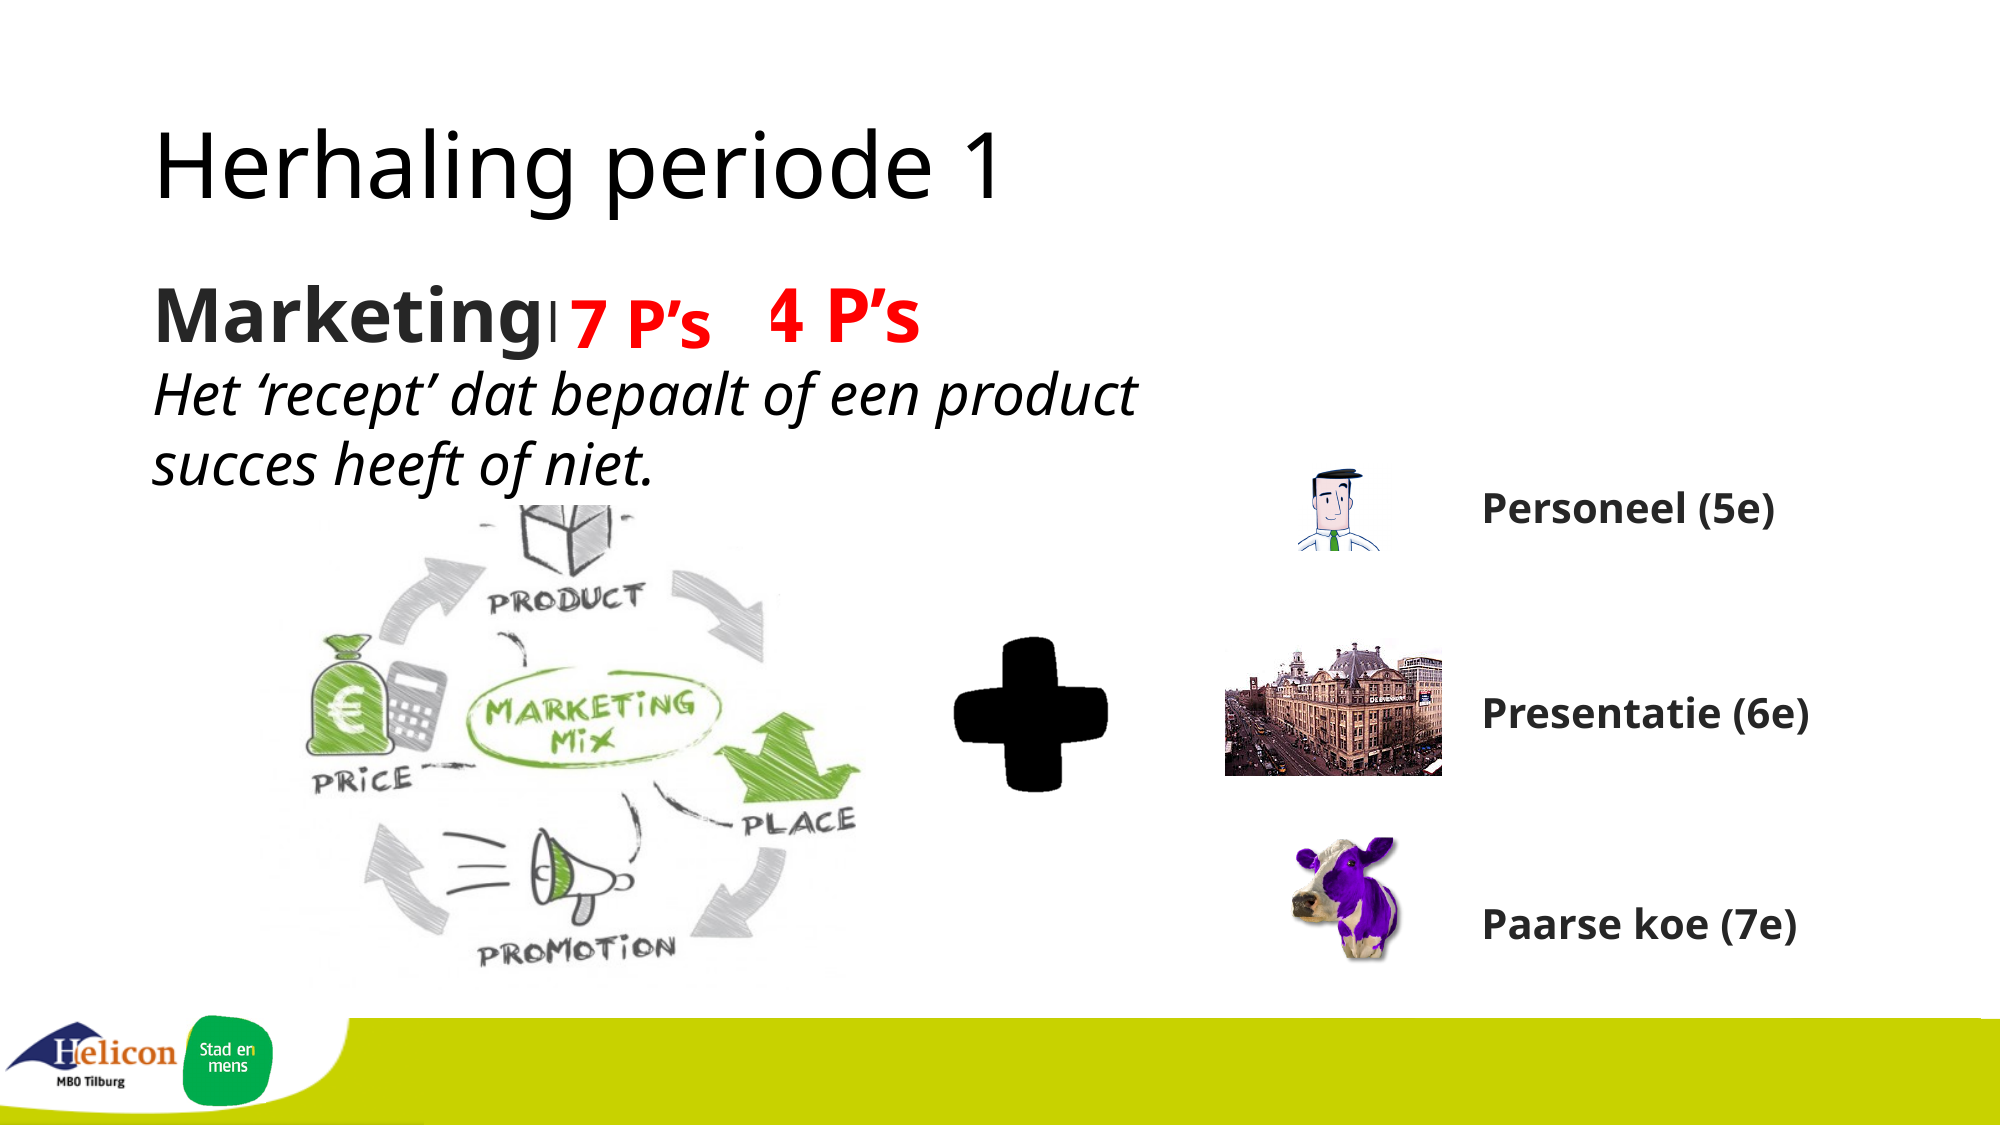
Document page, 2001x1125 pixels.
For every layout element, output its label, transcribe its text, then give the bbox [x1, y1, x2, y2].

text_box 7 P’s [555, 274, 772, 370]
picture [942, 629, 1120, 815]
text_box Paarse koe (7e) [1466, 890, 2000, 956]
picture [1225, 638, 1442, 776]
text_box Personeel (5e) [1466, 474, 2000, 540]
picture [1277, 829, 1413, 965]
title Herhaling periode 1 [137, 59, 1863, 278]
picture [260, 439, 908, 990]
picture [1297, 463, 1392, 551]
text_box Presentatie (6e) [1466, 679, 2000, 745]
picture [0, 1013, 424, 1125]
text_box Marketingmix – 4 P’s Het ‘recept’ dat bepaalt of een product succes heeft of niet. [137, 260, 1313, 505]
